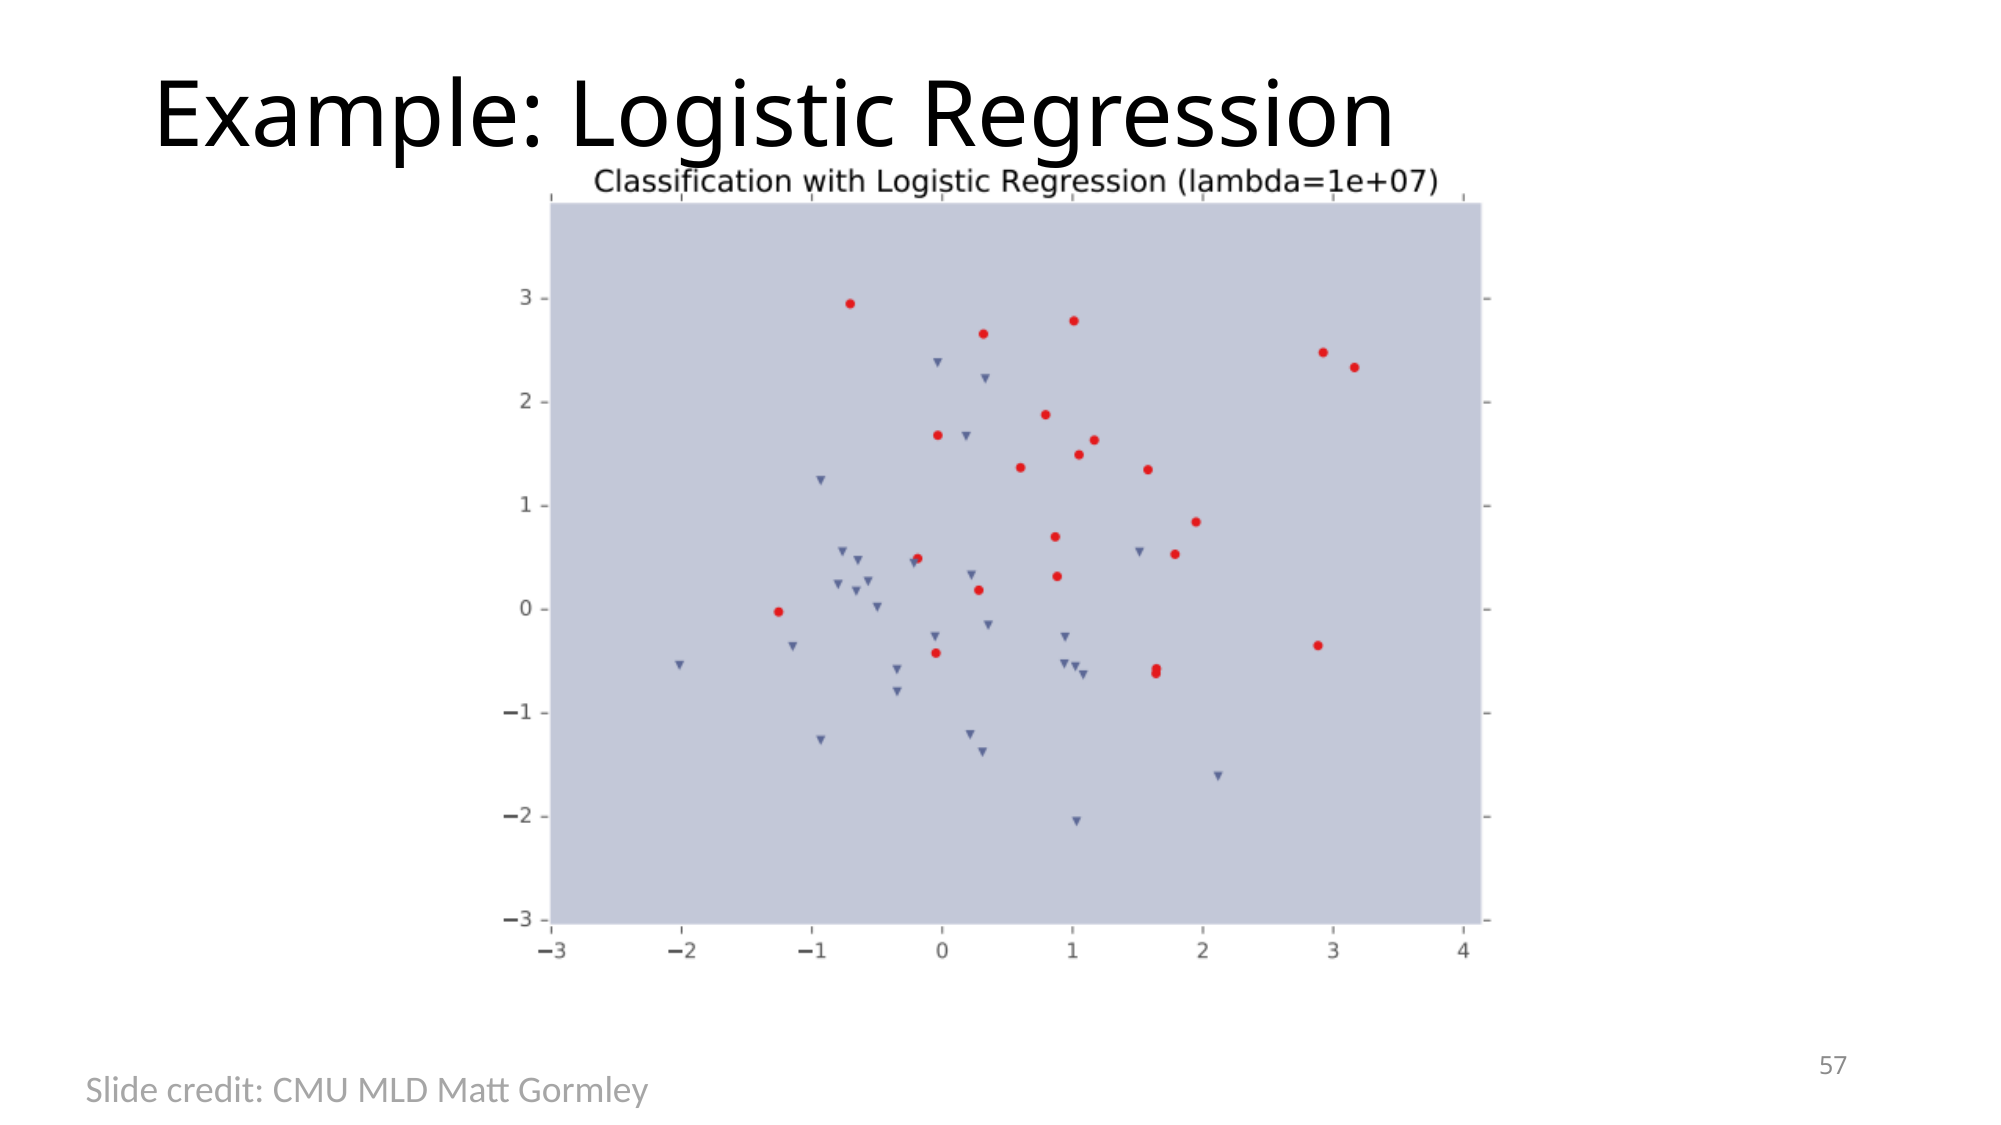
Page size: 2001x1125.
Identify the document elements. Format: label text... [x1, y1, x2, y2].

title Example: Logistic Regression [137, 59, 1863, 278]
text_box Slide credit: CMU MLD Matt Gormley [70, 1057, 665, 1117]
slide_number 57 [1412, 1042, 1863, 1103]
picture [399, 112, 1600, 1013]
